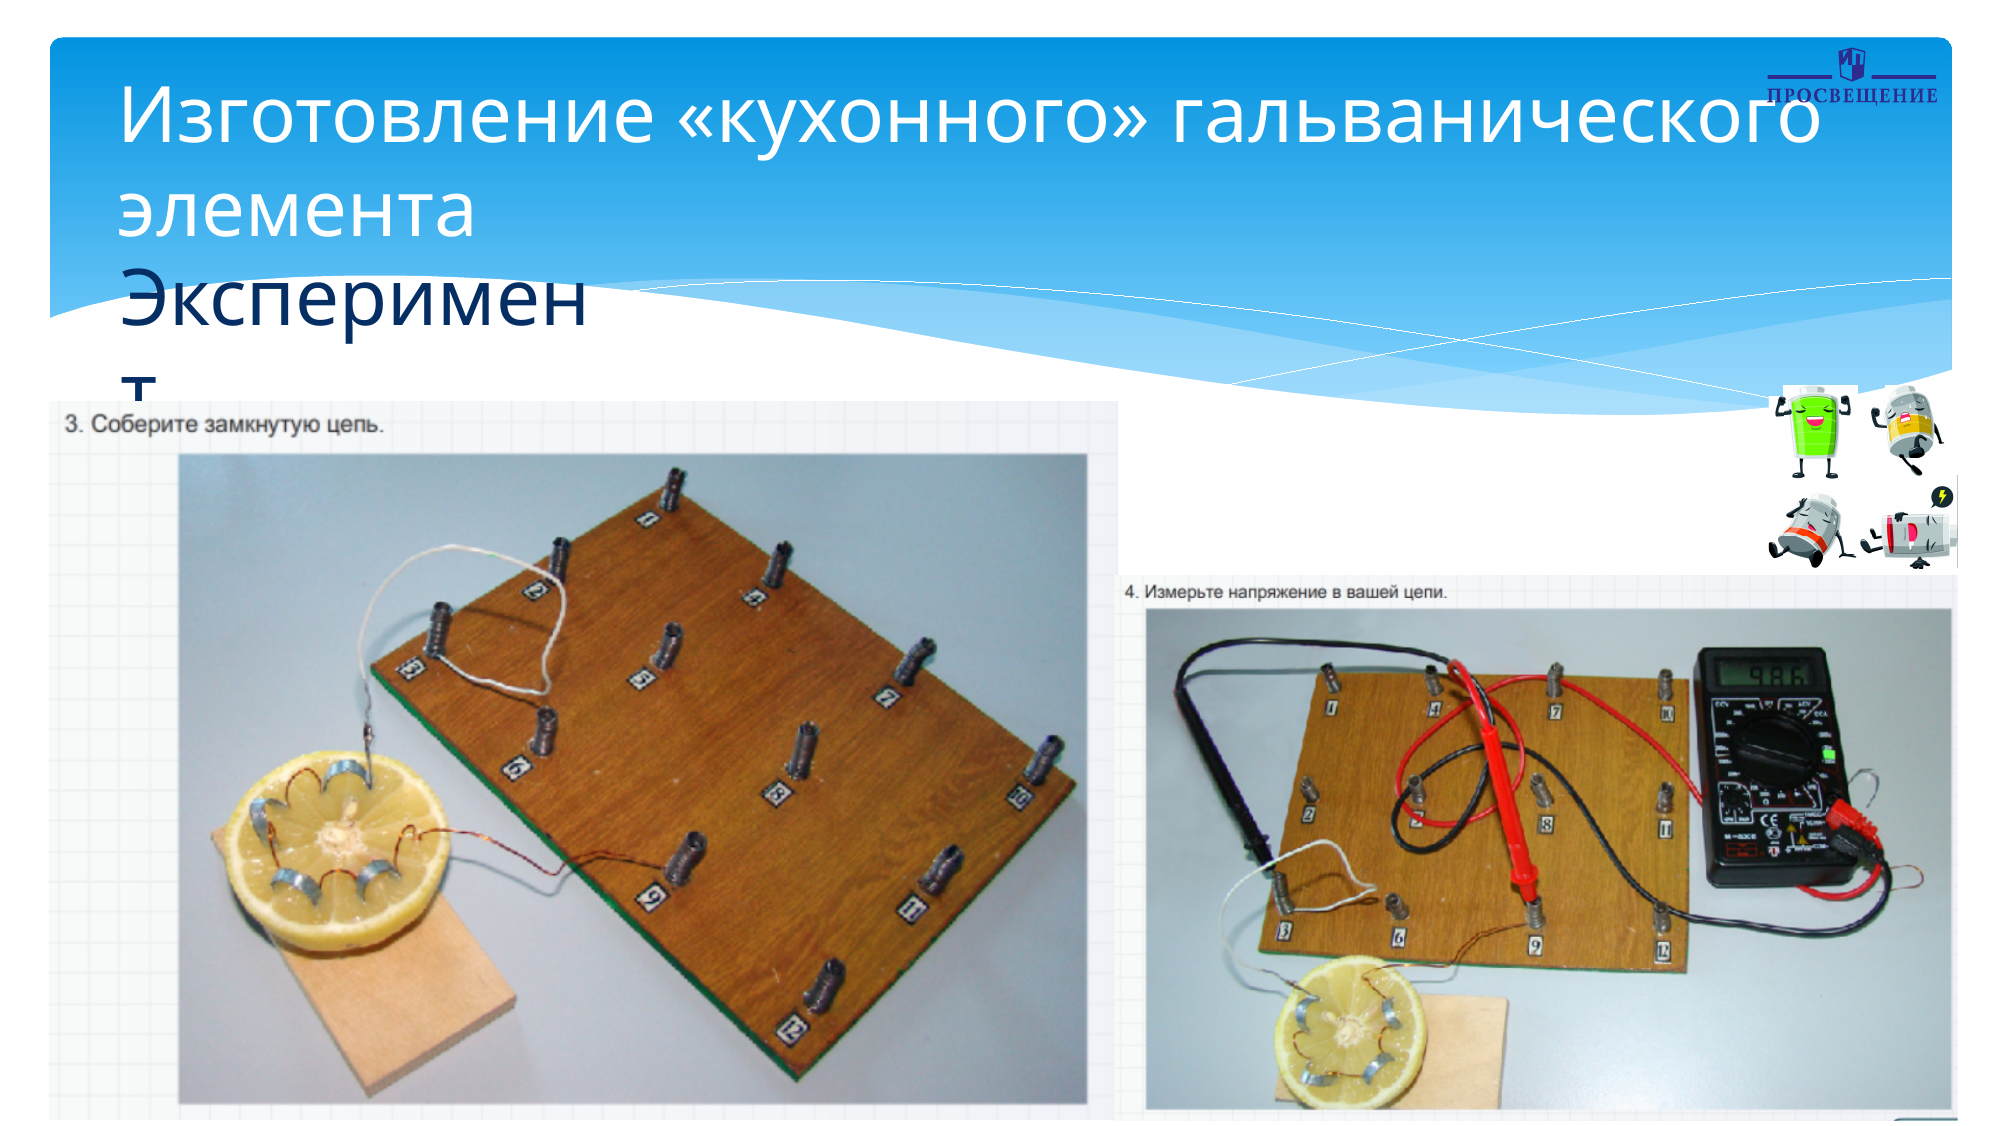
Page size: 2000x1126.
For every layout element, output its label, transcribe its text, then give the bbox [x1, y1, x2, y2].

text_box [1766, 47, 1938, 107]
picture [48, 401, 1958, 1122]
text_box Эксперимент [102, 238, 634, 399]
picture [1768, 385, 1958, 569]
title Изготовление «кухонного» гальванического элемента [99, 55, 1900, 262]
